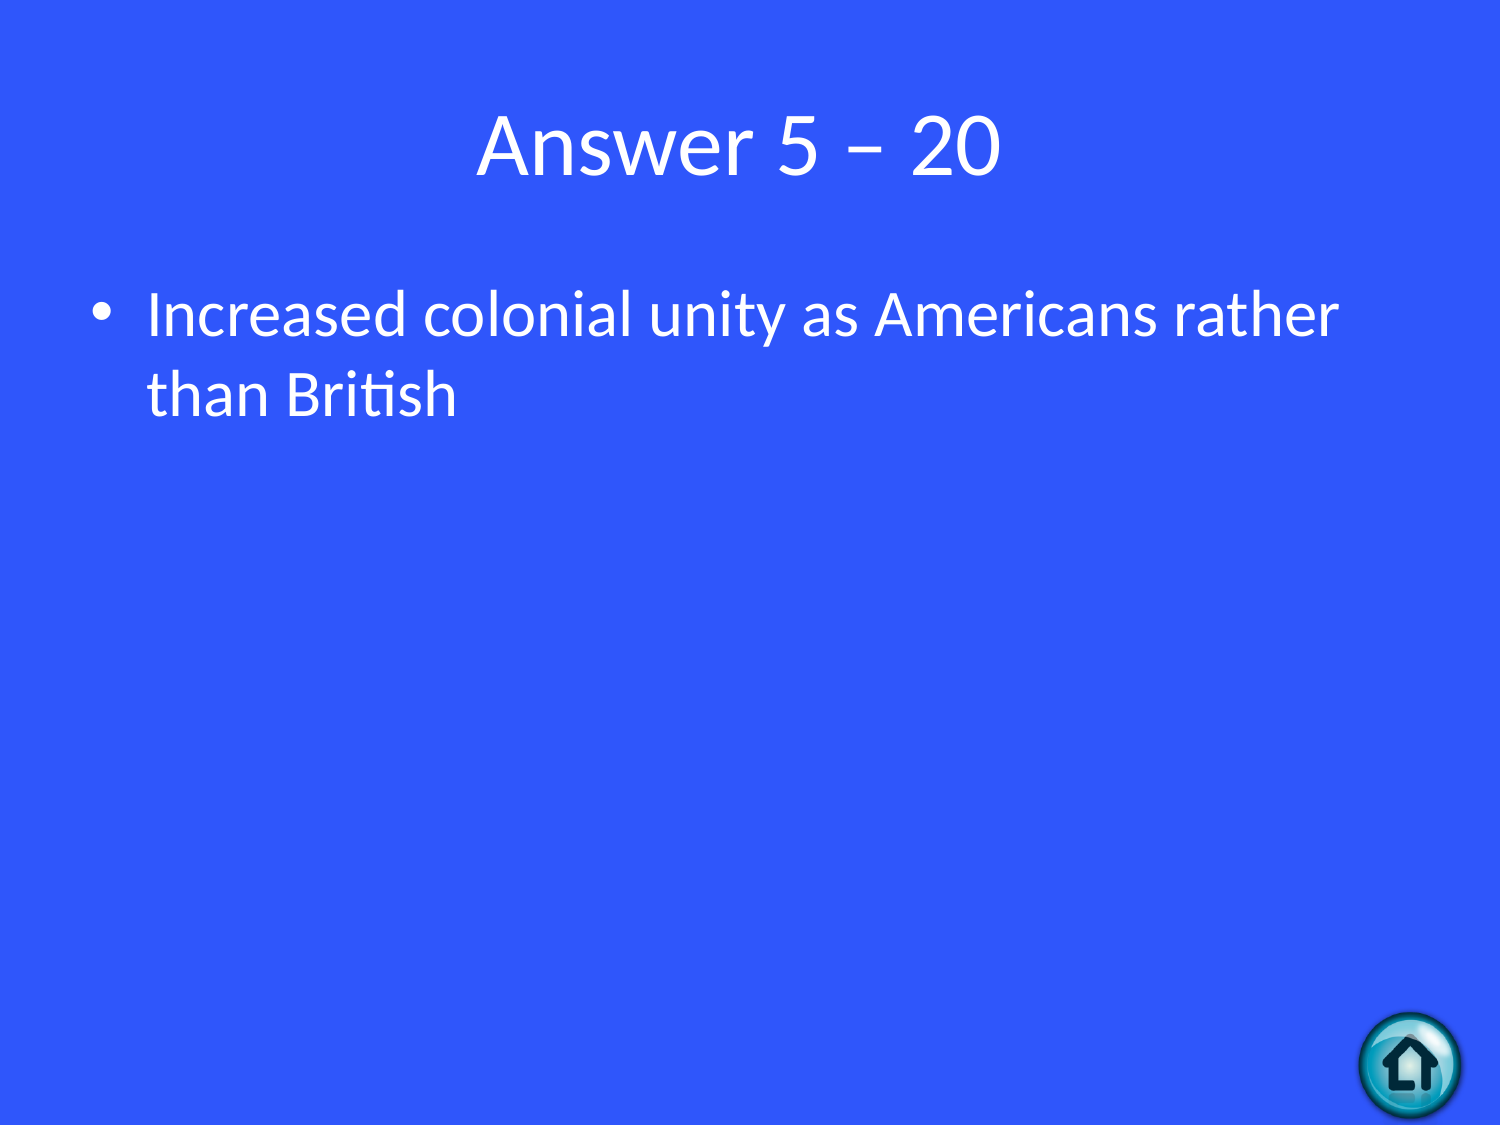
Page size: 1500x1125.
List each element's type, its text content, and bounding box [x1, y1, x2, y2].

title Answer 5 – 20 [75, 45, 1425, 233]
picture [1349, 1006, 1469, 1125]
list Increased colonial unity as Americans rather than British [75, 262, 1425, 1005]
